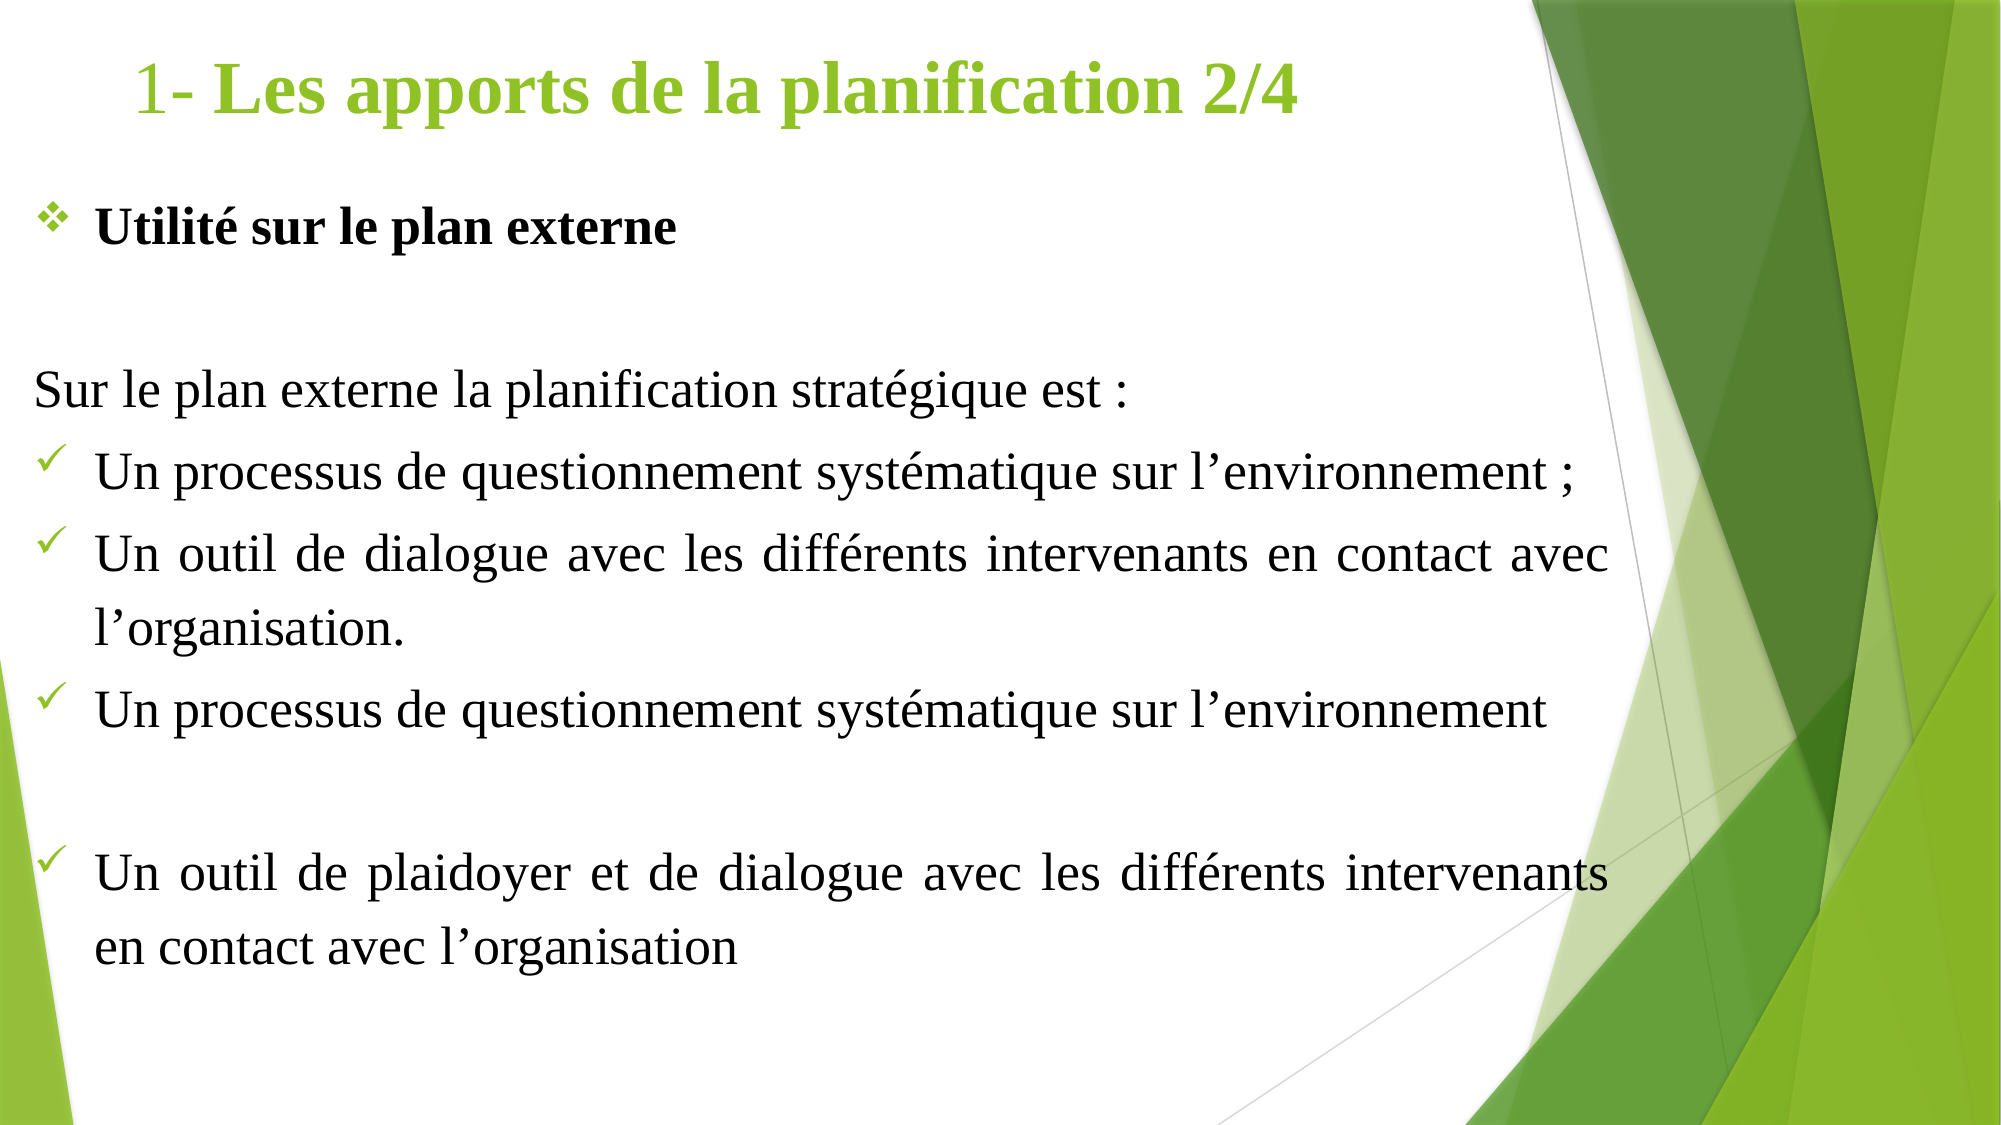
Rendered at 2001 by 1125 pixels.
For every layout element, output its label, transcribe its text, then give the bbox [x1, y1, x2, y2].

list Utilité sur le plan externe Sur le plan externe la planification stratégique est : Un processus de questionnement systématique sur l’environnement ; Un outil de dialogue avec les différents intervenants en contact avec l’organisation. Un processus de questionnement systématique sur l’environnement Un outil de plaidoyer et de dialogue avec les différents intervenants en contact avec l’organisation [18, 173, 1627, 1037]
title 1- Les apports de la planification 2/4 [117, 30, 1528, 157]
